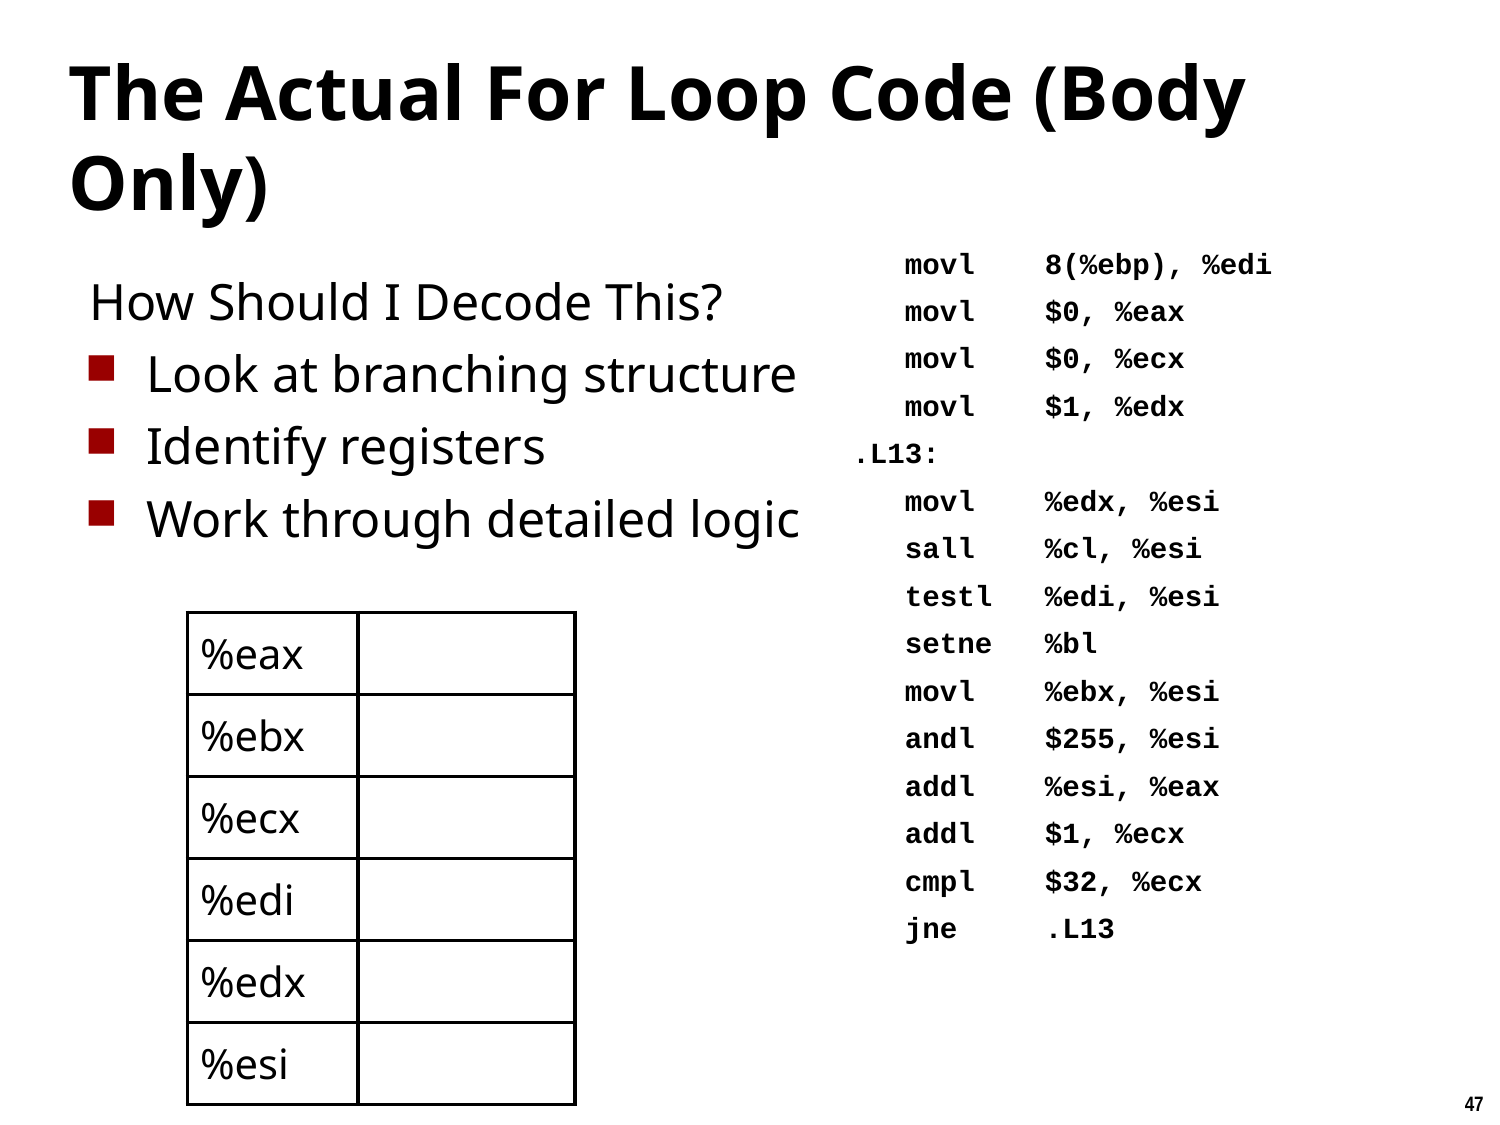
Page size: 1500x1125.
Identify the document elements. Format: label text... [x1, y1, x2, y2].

text_box movl 8(%ebp), %edi movl $0, %eax movl $0, %ecx movl $1, %edx .L13: movl %edx, %esi sall %cl, %esi testl %edi, %esi setne %bl movl %ebx, %esi andl $255, %esi addl %esi, %eax addl $1, %ecx cmpl $32, %ecx jne .L13 [837, 237, 1500, 1025]
table_cell %edi [189, 860, 356, 939]
table_cell [360, 696, 573, 775]
table_cell %ecx [189, 778, 356, 857]
table_cell %esi [189, 1024, 356, 1103]
list How Should I Decode This? Look at branching structure Identify registers Work through detailed logic [75, 262, 837, 1005]
table_header [360, 614, 573, 693]
table_cell [360, 942, 573, 1021]
table_cell [360, 778, 573, 857]
table_cell [360, 860, 573, 939]
title The Actual For Loop Code (Body Only) [62, 41, 1438, 230]
table_header %eax [189, 614, 356, 693]
table_cell [360, 1024, 573, 1103]
table_cell %edx [189, 942, 356, 1021]
table_cell %ebx [189, 696, 356, 775]
